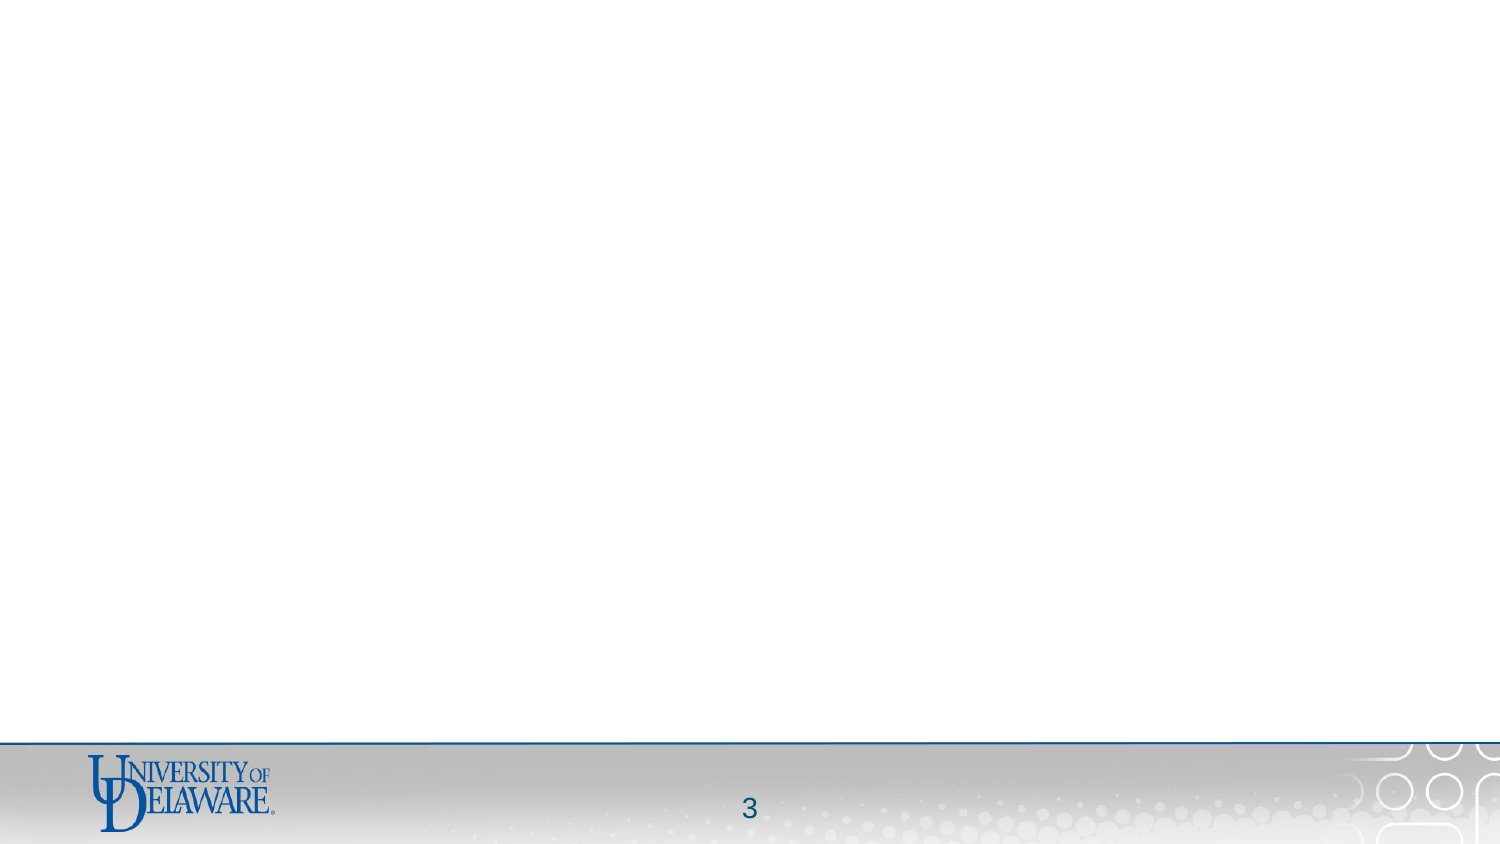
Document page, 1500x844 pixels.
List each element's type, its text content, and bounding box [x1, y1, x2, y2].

slide_number 2 [575, 782, 925, 828]
picture [0, 0, 1500, 844]
